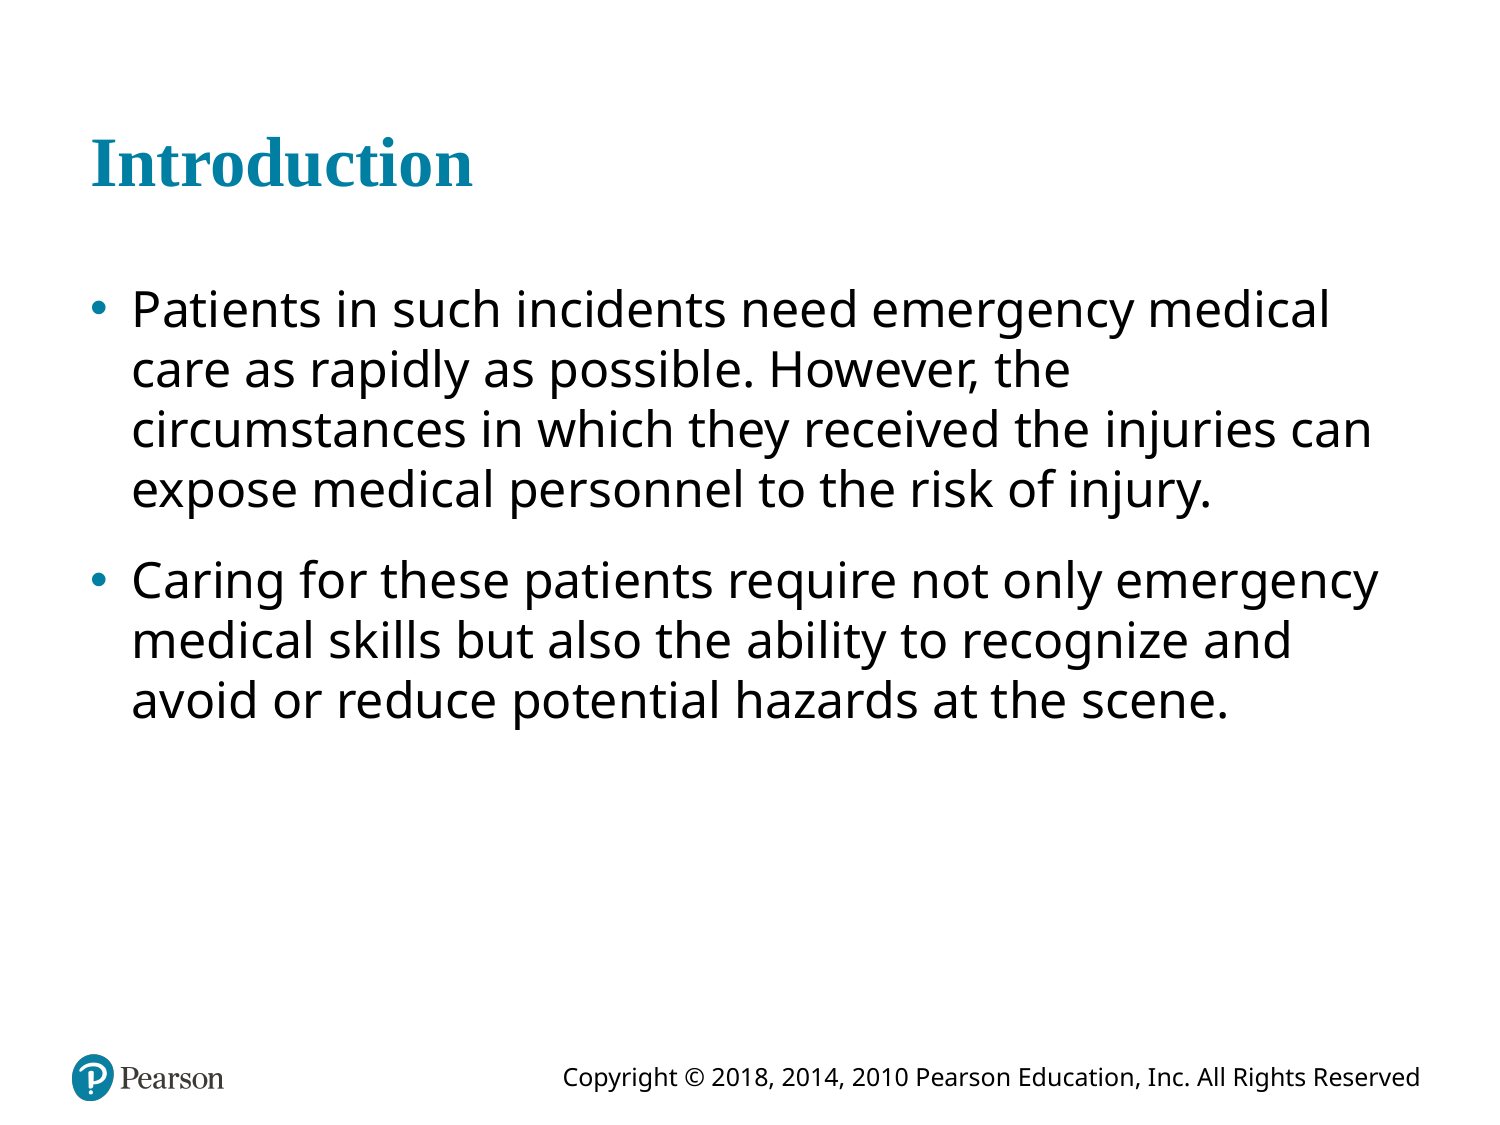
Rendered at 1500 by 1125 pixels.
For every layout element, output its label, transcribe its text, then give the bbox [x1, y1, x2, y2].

picture [72, 1087, 83, 1101]
picture [98, 1054, 224, 1101]
picture [72, 1054, 88, 1070]
title Introduction [75, 35, 1425, 216]
picture [80, 1063, 106, 1088]
list Patients in such incidents need emergency medical care as rapidly as possible. However, the circumstances in which they received the injuries can expose medical personnel to the risk of injury. Caring for these patients require not only emergency medical skills but also the ability to recognize and avoid or reduce potential hazards at the scene. [75, 262, 1425, 749]
